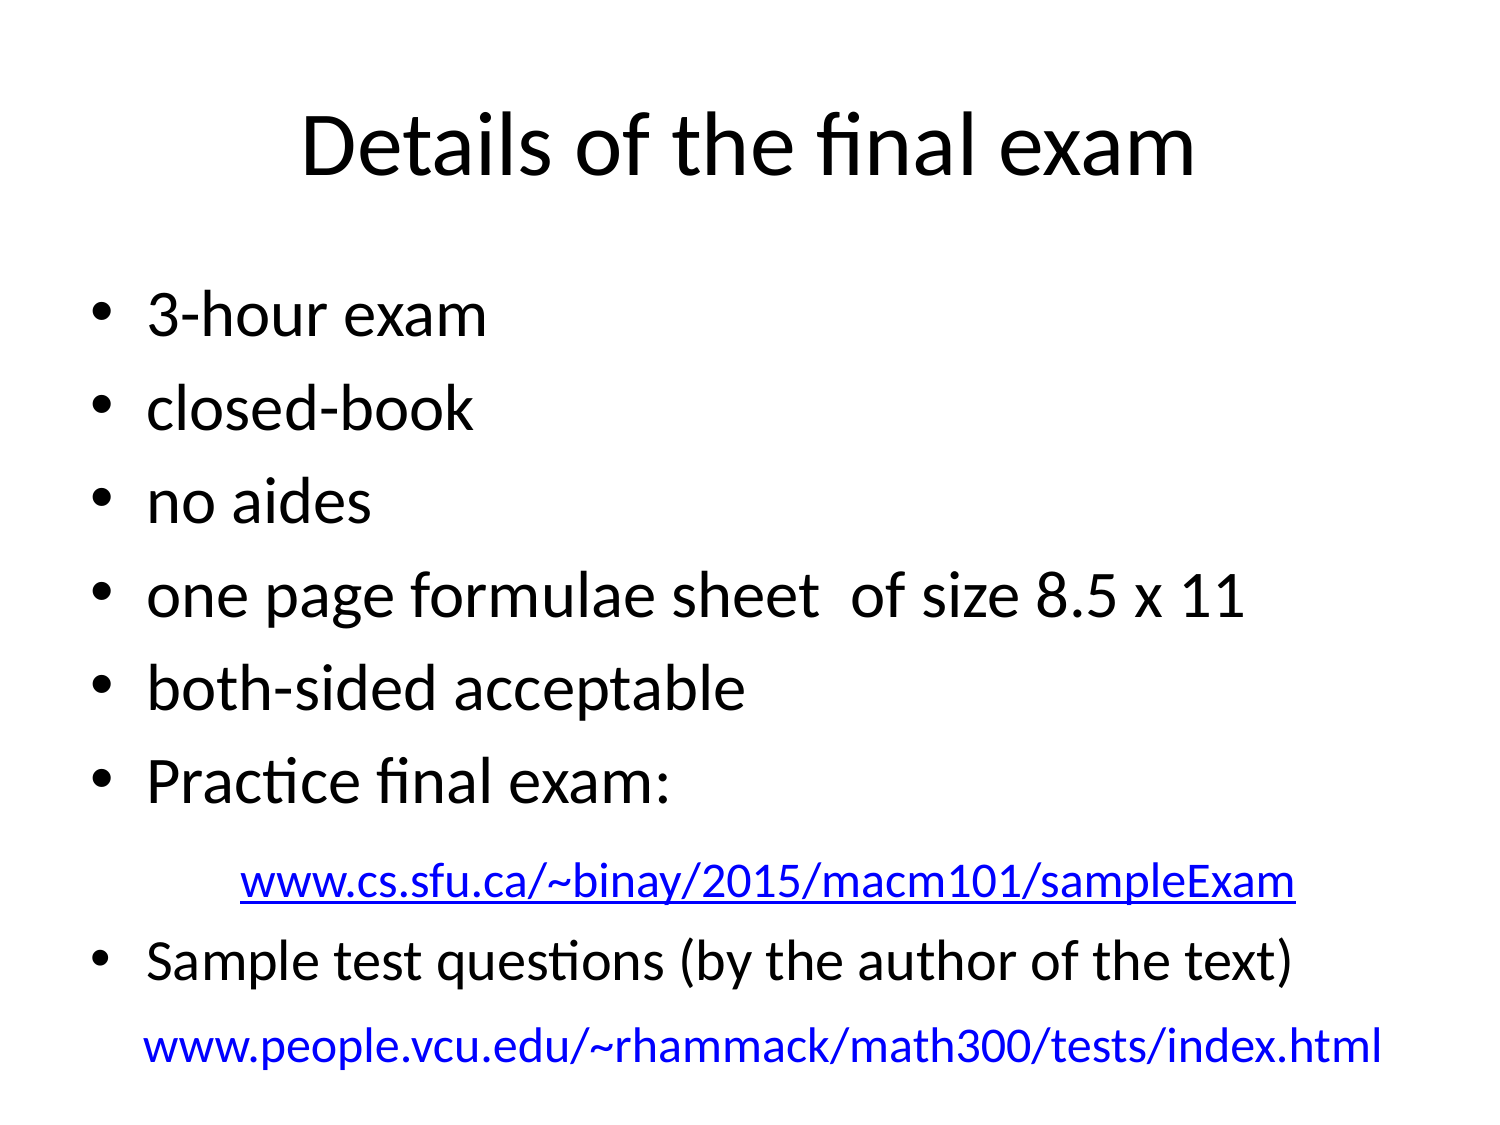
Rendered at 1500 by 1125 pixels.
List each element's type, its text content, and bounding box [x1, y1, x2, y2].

title Details of the final exam [75, 45, 1425, 233]
list 3-hour exam closed-book no aides one page formulae sheet of size 8.5 x 11 both-sided acceptable Practice final exam: www.cs.sfu.ca/~binay/2015/macm101/sampleExam Sample test questions (by the author of the text) www.people.vcu.edu/~rhammack/math300/tests/index.html [75, 262, 1425, 1125]
